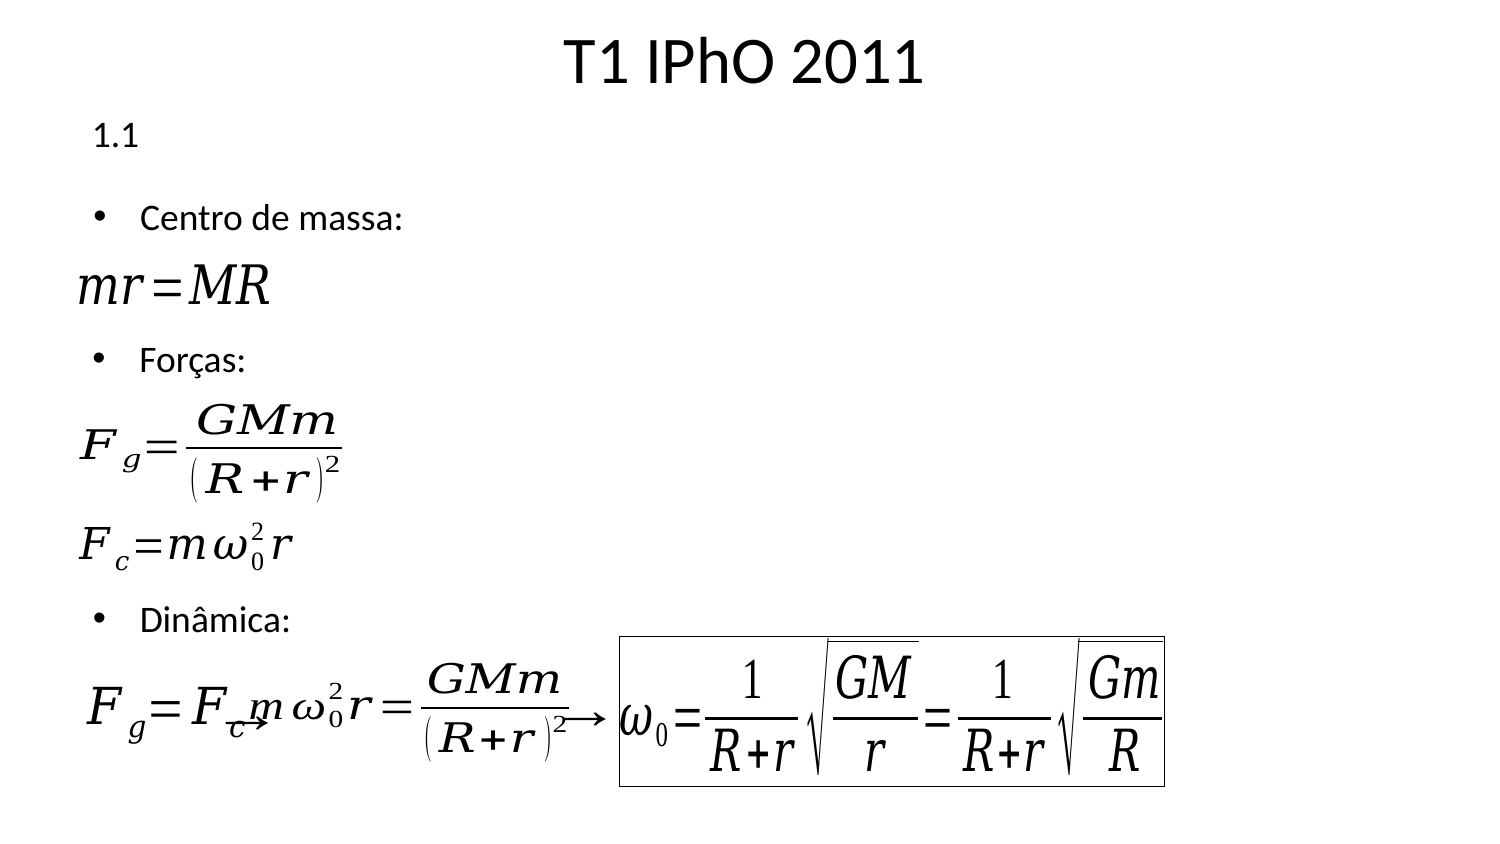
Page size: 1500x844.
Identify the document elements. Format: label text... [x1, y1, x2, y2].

text_box Centro de massa: [78, 185, 419, 246]
text_box Dinâmica: [78, 587, 307, 647]
text_box T1 IPhO 2011 [549, 9, 951, 105]
text_box 1.1 [77, 102, 155, 163]
text_box Forças: [77, 327, 262, 388]
